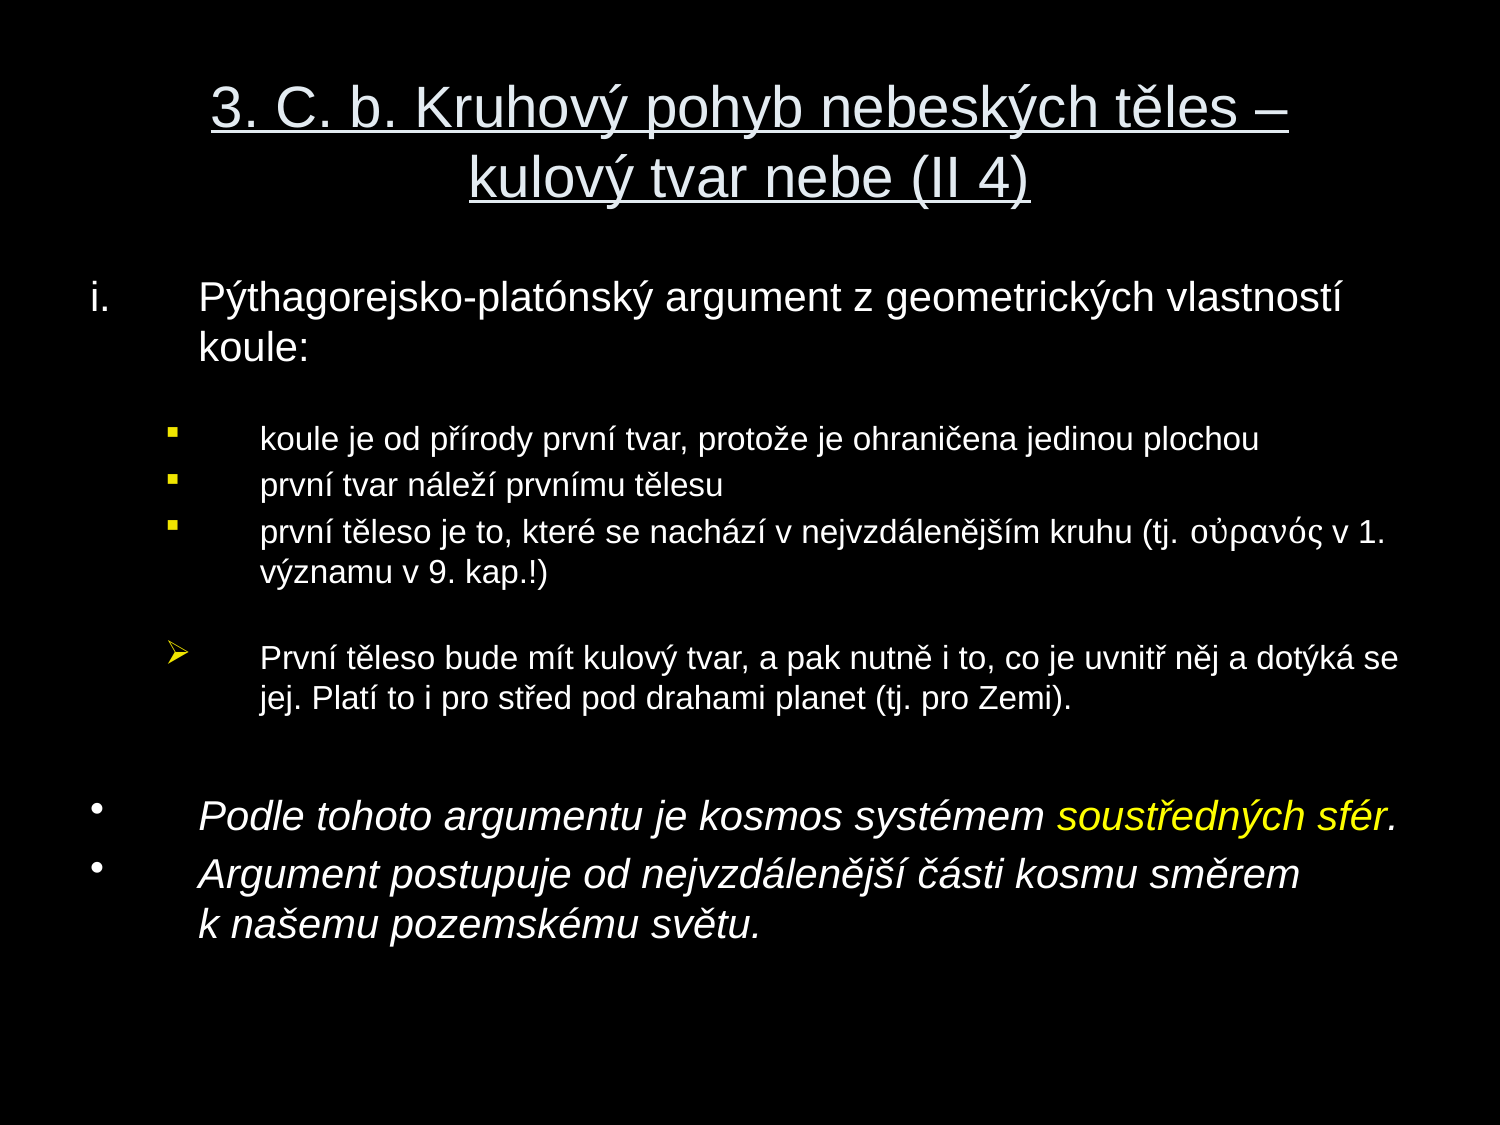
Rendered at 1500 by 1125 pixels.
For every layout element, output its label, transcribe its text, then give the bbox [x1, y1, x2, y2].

list Pýthagorejsko-platónský argument z geometrických vlastností koule: koule je od přírody první tvar, protože je ohraničena jedinou plochou první tvar náleží prvnímu tělesu první těleso je to, které se nachází v nejvzdálenějším kruhu (tj. οὐρανός v 1. významu v 9. kap.!) První těleso bude mít kulový tvar, a pak nutně i to, co je uvnitř něj a dotýká se jej. Platí to i pro střed pod drahami planet (tj. pro Zemi). Podle tohoto argumentu je kosmos systémem soustředných sfér. Argument postupuje od nejvzdálenější části kosmu směrem k našemu pozemskému světu. [75, 262, 1425, 1047]
title 3. C. b. Kruhový pohyb nebeských těles – kulový tvar nebe (II 4) [75, 45, 1425, 233]
